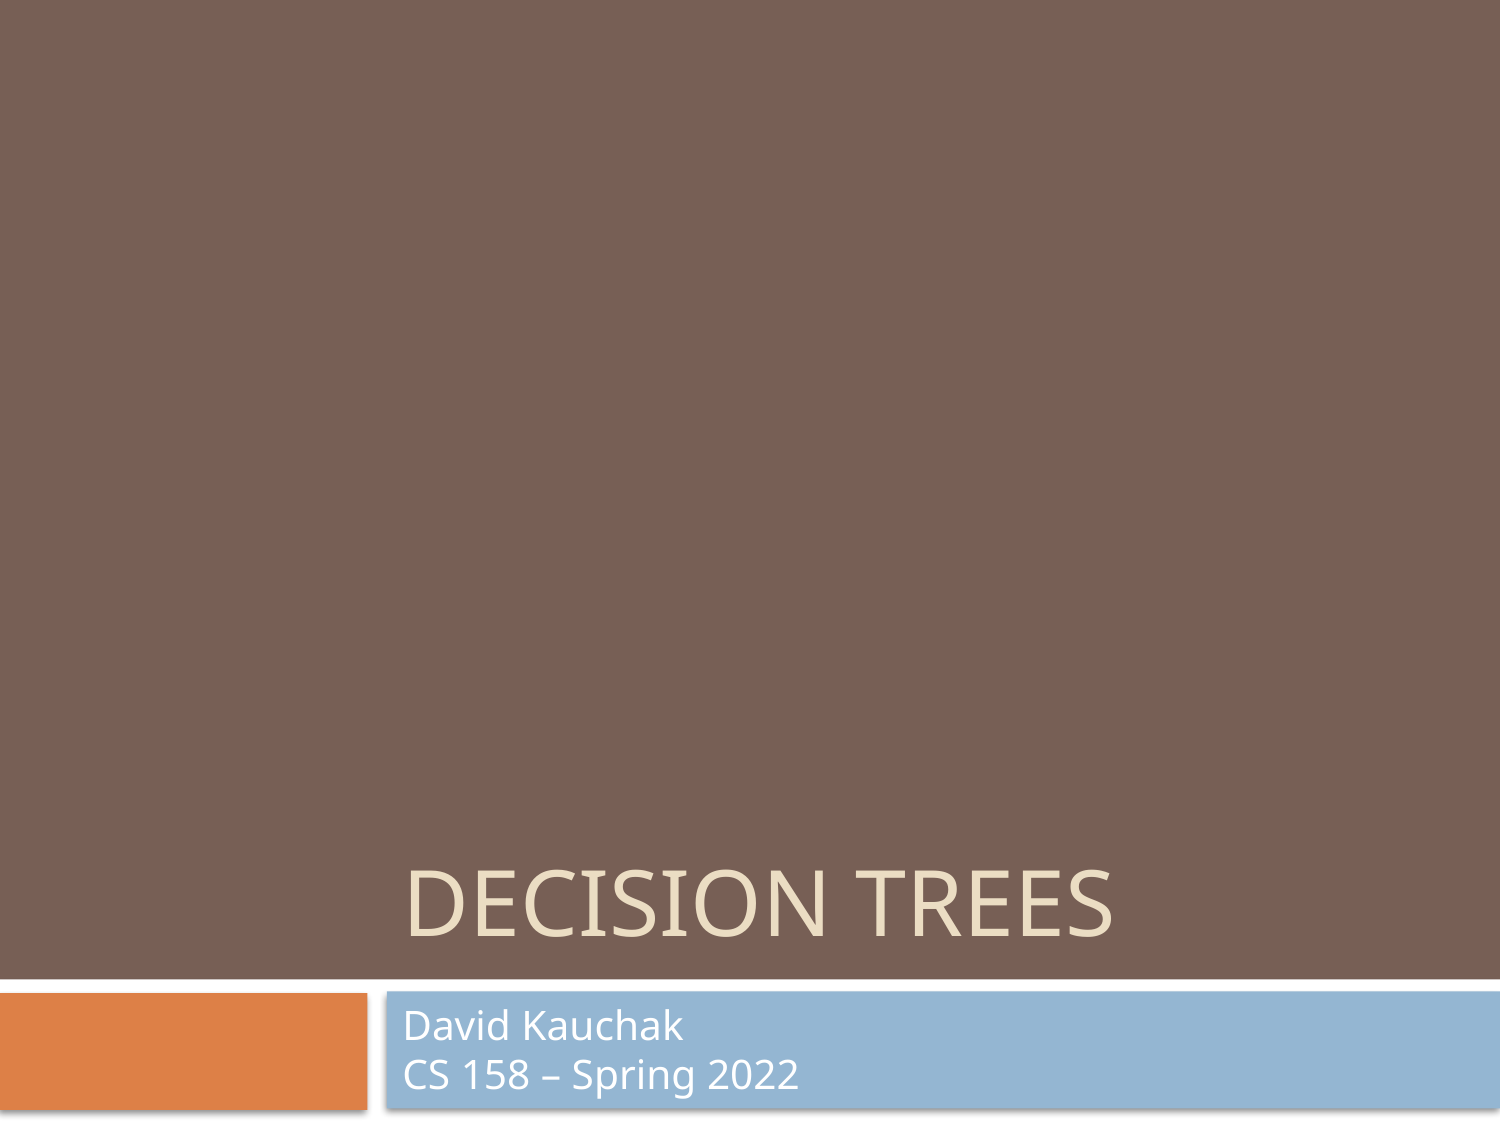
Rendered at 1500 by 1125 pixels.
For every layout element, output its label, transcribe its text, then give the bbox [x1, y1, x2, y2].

title Decision trees [387, 662, 1450, 963]
subtitle David Kauchak CS 158 – Spring 2022 [387, 992, 1488, 1105]
